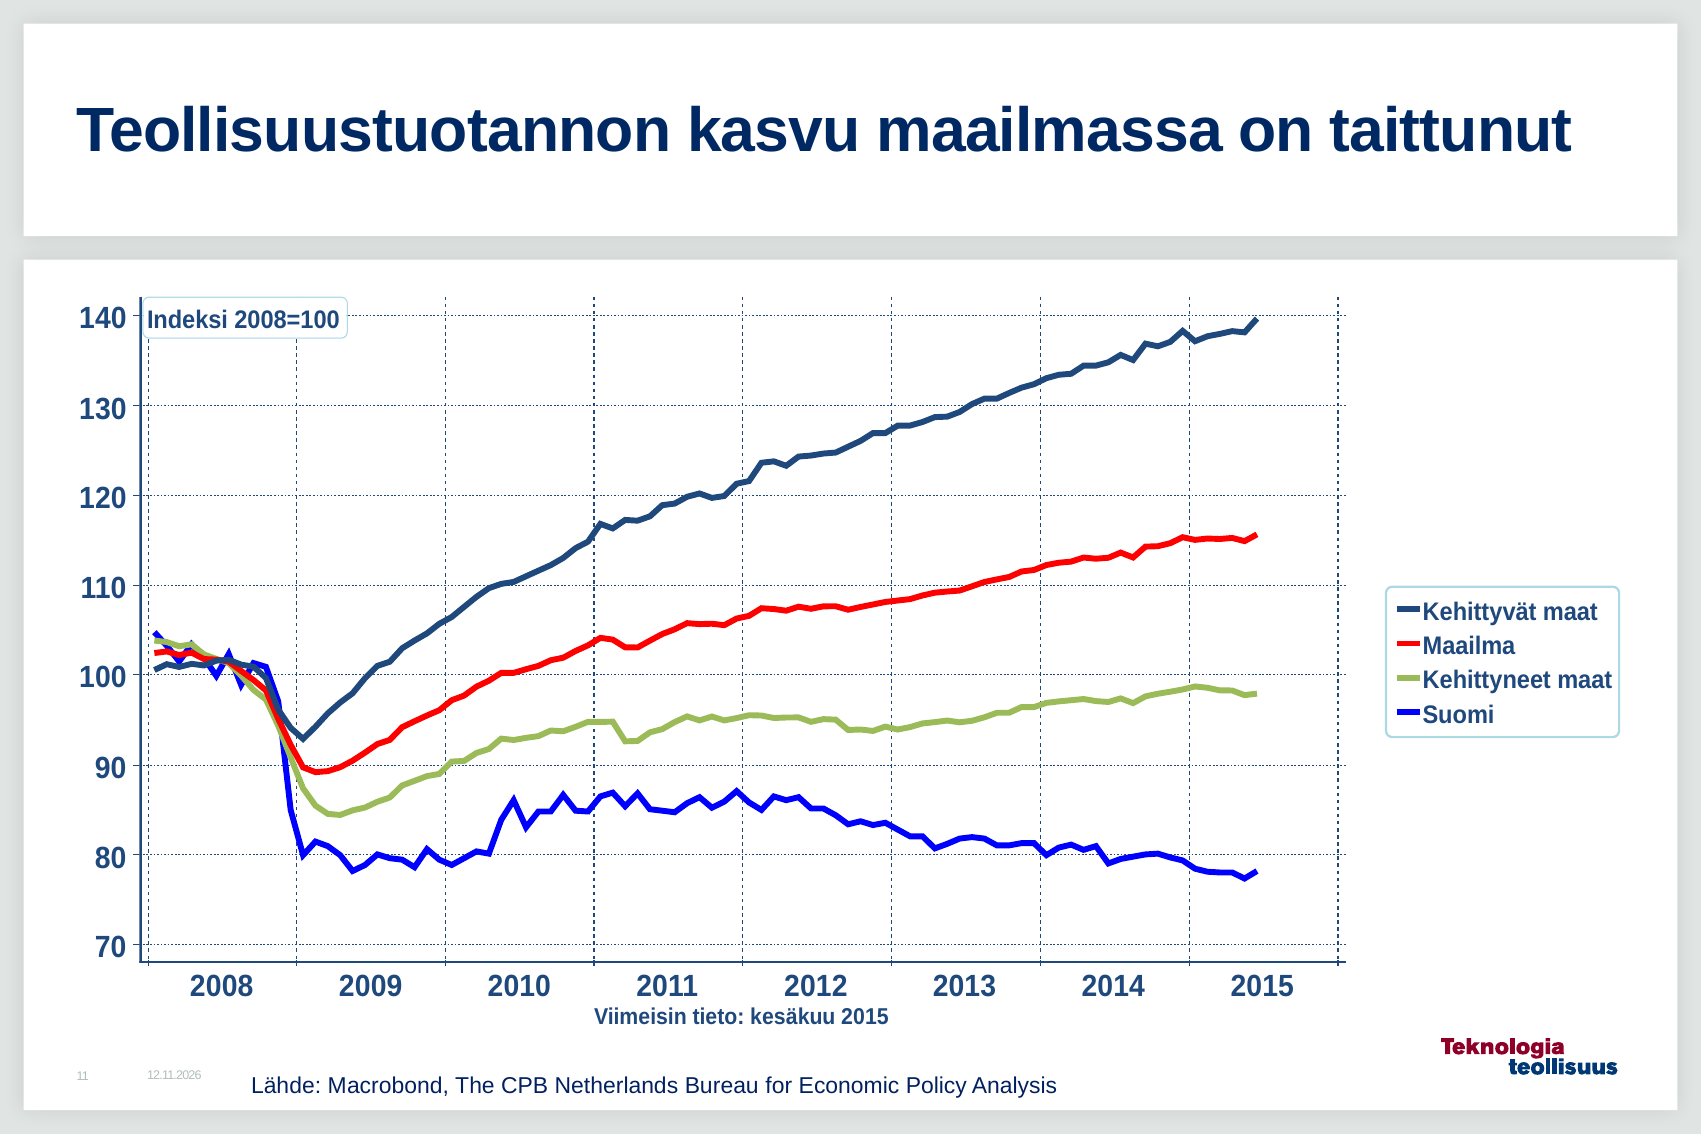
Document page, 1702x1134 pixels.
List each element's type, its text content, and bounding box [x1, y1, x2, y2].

slide_number 11 [70, 1063, 141, 1087]
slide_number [141, 1063, 236, 1087]
title Teollisuustuotannon kasvu maailmassa on taittunut [70, 47, 1631, 213]
text_box Lähde: Macrobond, The CPB Netherlands Bureau for Economic Policy Analysis [236, 1062, 1347, 1106]
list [70, 286, 1630, 1044]
